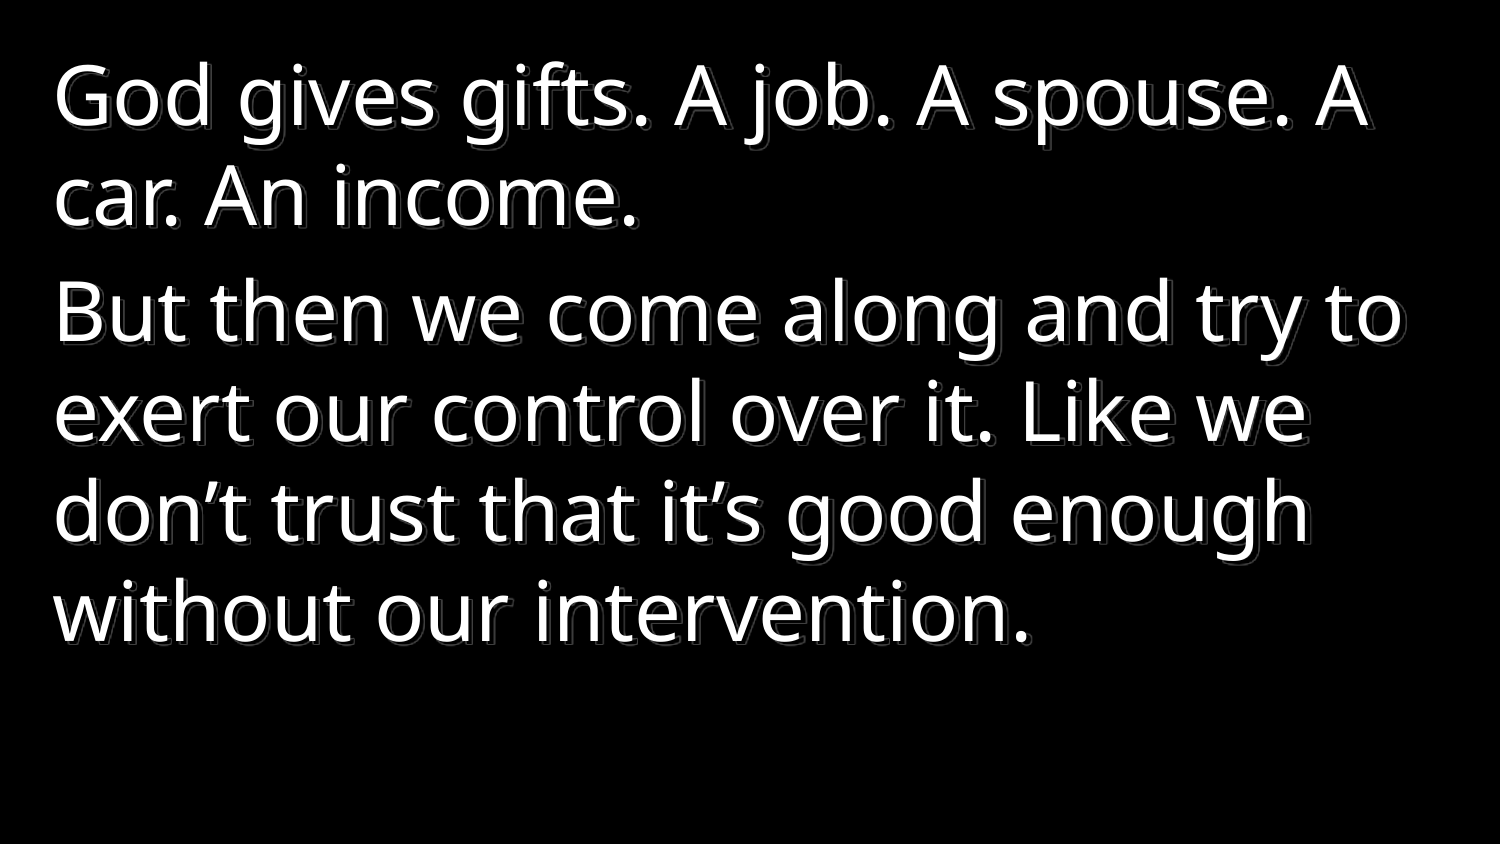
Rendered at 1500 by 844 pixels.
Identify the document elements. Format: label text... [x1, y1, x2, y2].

subtitle God gives gifts. A job. A spouse. A car. An income. But then we come along and try to exert our control over it. Like we don’t trust that it’s good enough without our intervention. [37, 34, 1463, 822]
